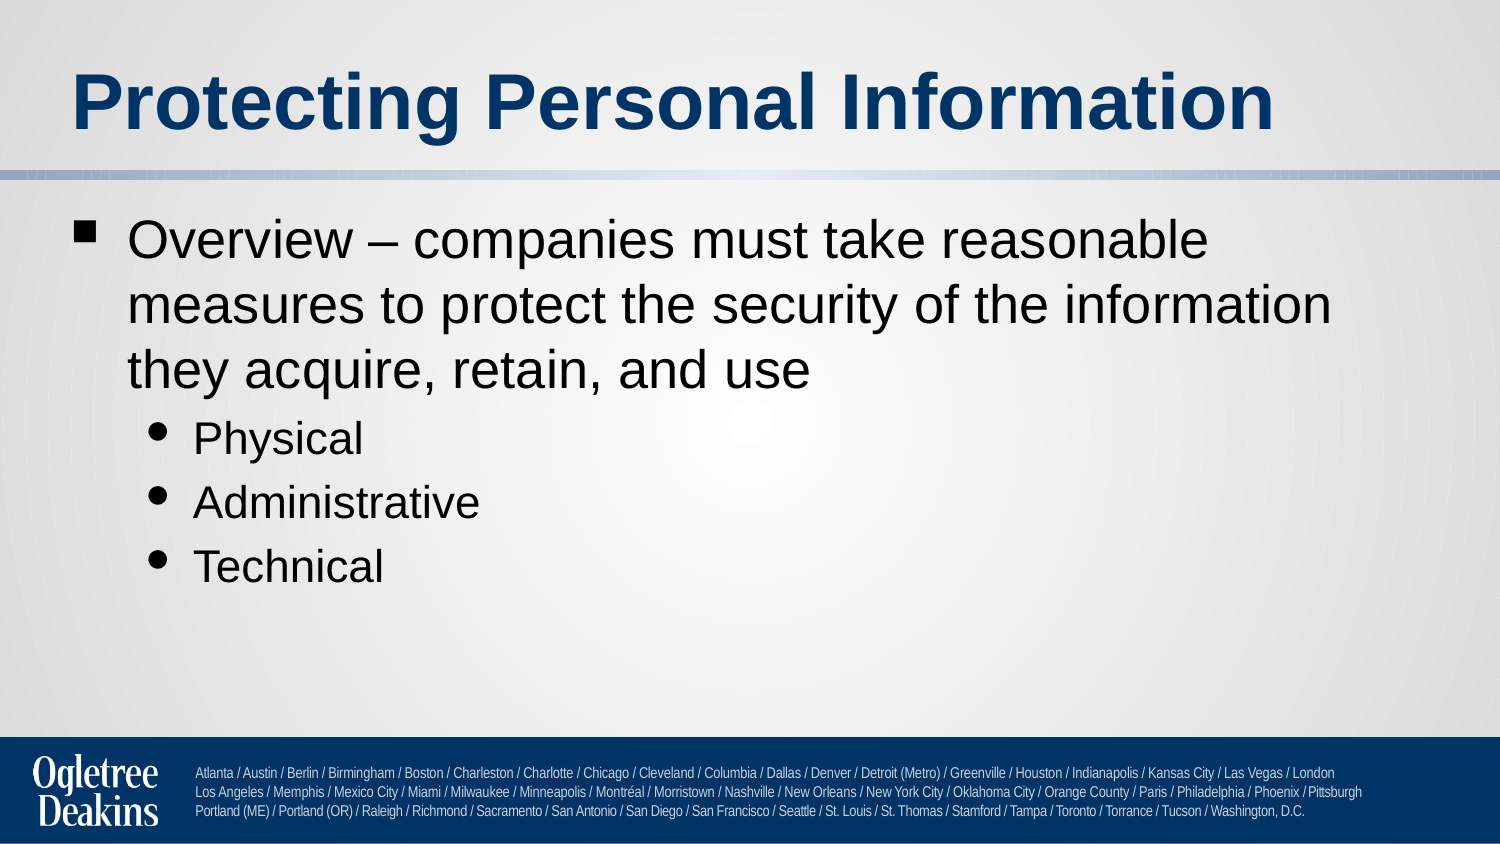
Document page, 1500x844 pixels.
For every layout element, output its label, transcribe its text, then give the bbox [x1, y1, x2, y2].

title Protecting Personal Information [55, 42, 1466, 154]
list Overview – companies must take reasonable measures to protect the security of the information they acquire, retain, and use Physical Administrative Technical [55, 196, 1465, 697]
picture [33, 754, 158, 826]
